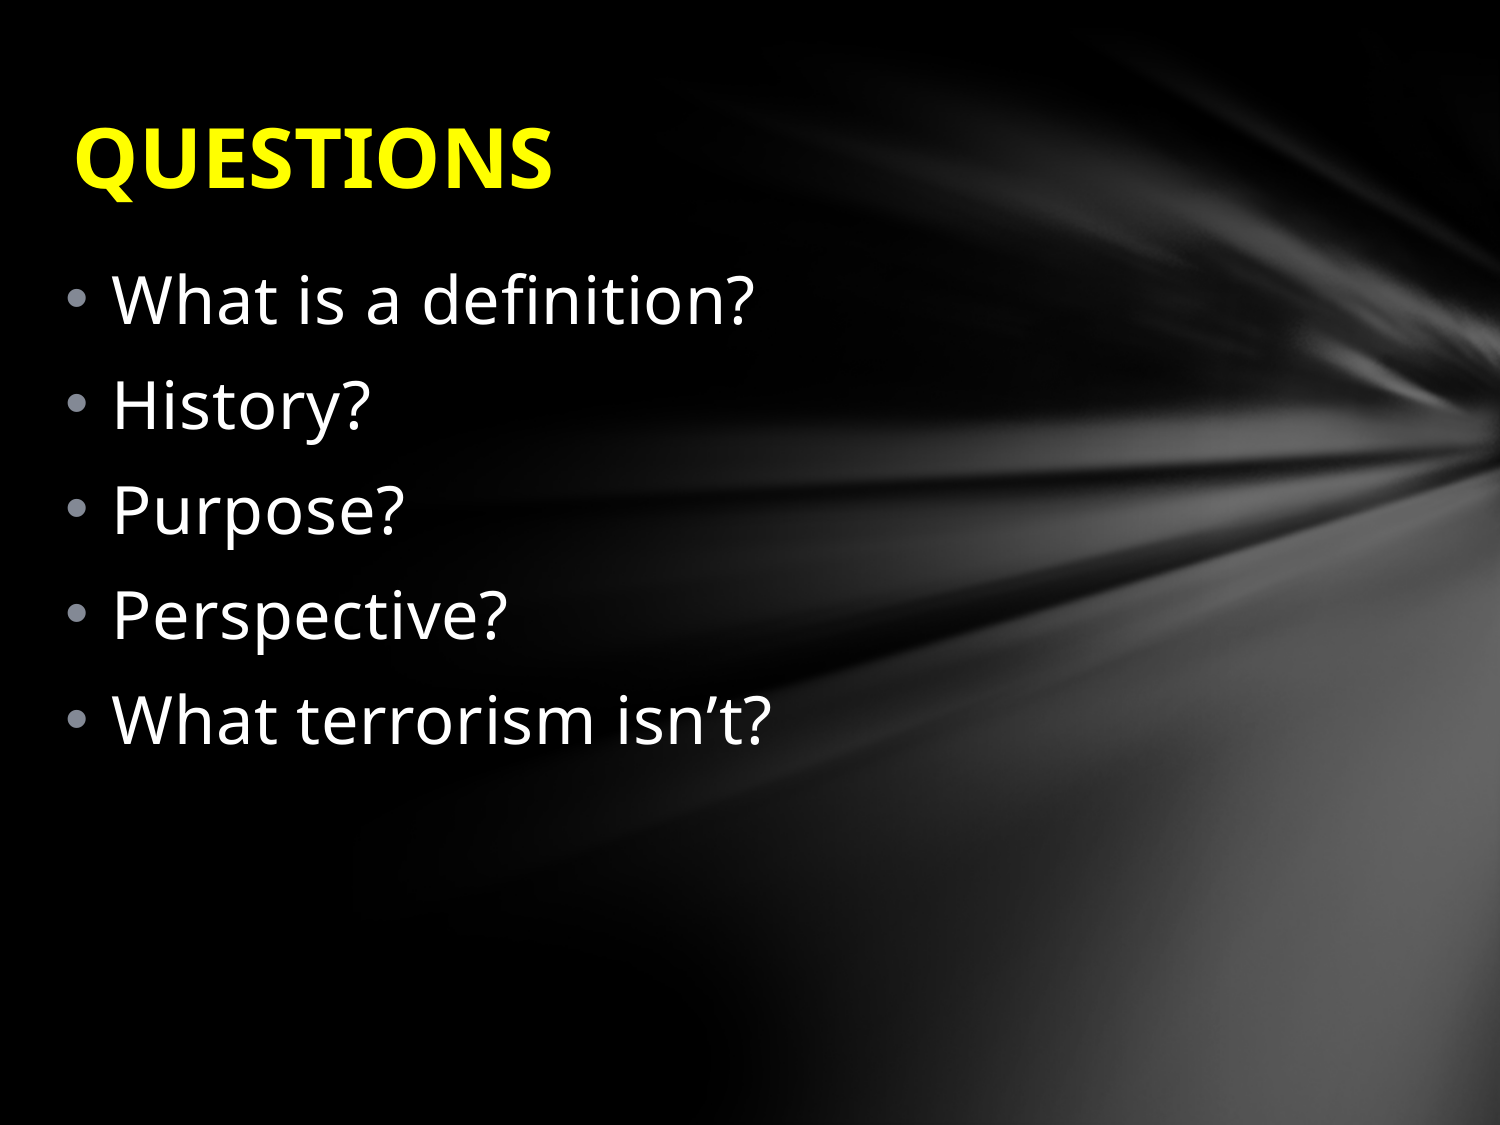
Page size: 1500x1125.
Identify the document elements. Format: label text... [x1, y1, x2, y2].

list What is a definition? History? Purpose? Perspective? What terrorism isn’t? [50, 249, 1310, 1025]
title QUESTIONS [57, 37, 1318, 213]
